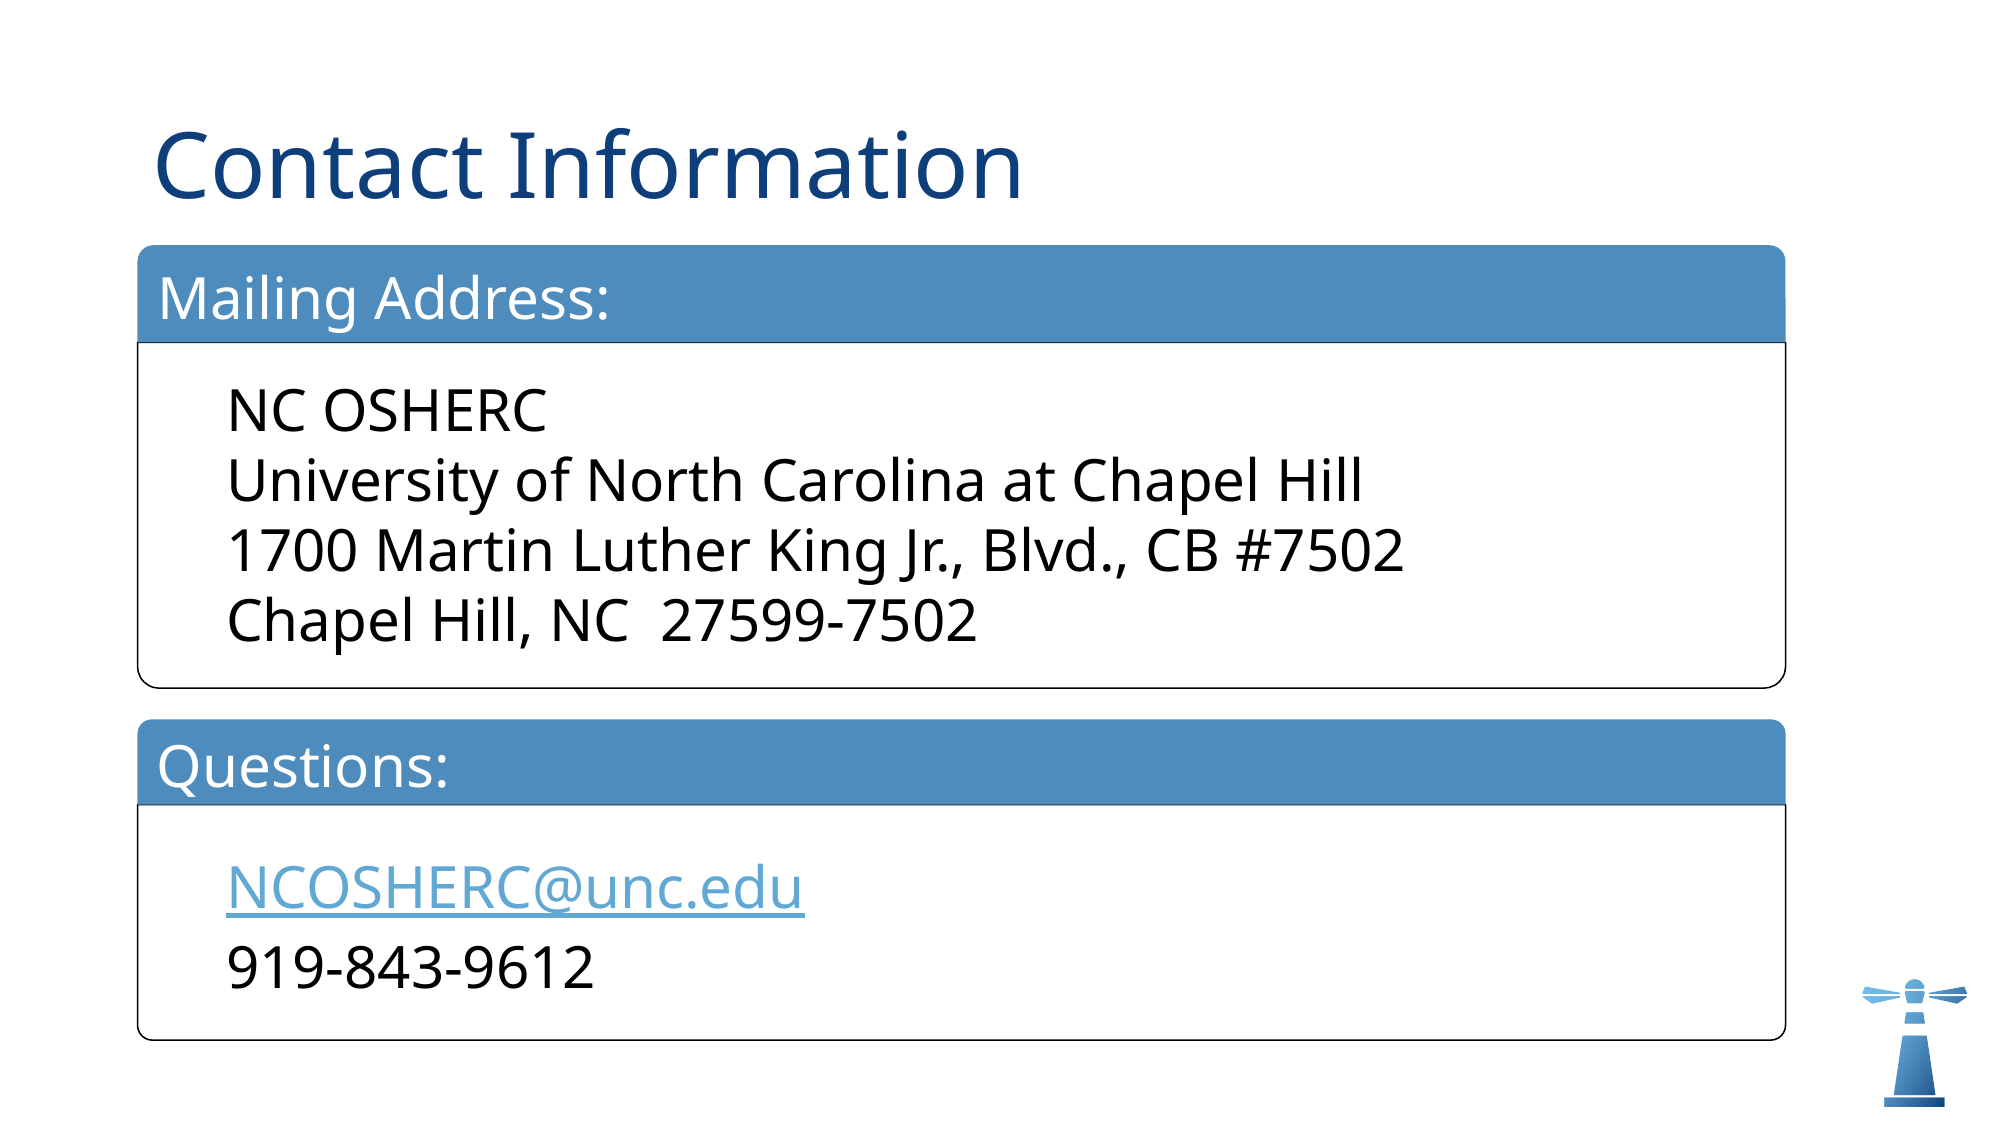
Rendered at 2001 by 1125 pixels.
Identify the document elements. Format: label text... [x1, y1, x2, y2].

title Contact Information [137, 59, 1863, 278]
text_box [137, 719, 1786, 1041]
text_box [137, 245, 1786, 689]
picture [1862, 979, 1975, 1107]
